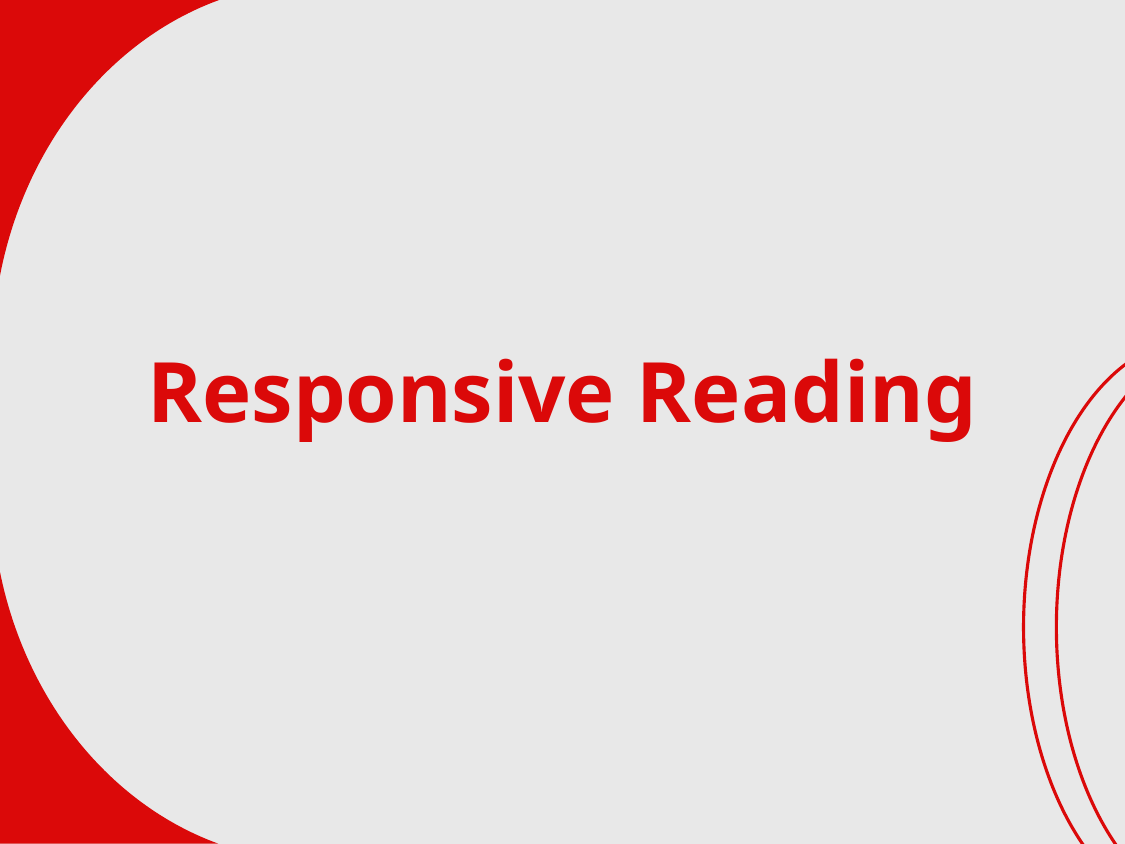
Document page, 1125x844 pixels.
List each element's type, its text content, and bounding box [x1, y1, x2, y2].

text_box Responsive Reading [87, 312, 1038, 531]
